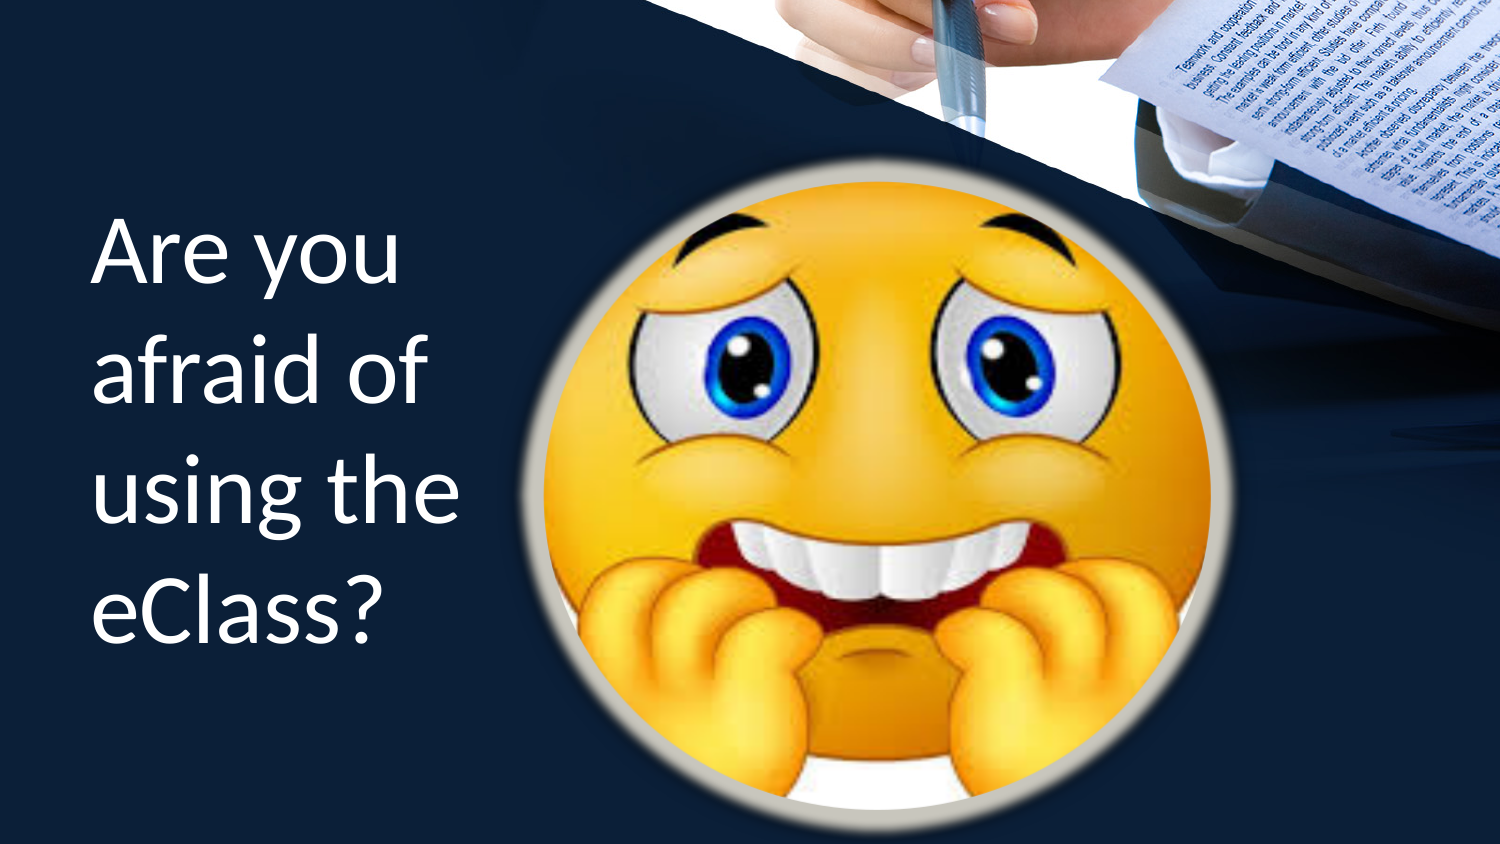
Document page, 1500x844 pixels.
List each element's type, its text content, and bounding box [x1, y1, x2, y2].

picture [0, 0, 1500, 844]
list Are you afraid of using the eClass? [75, 176, 522, 754]
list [527, 165, 1227, 826]
